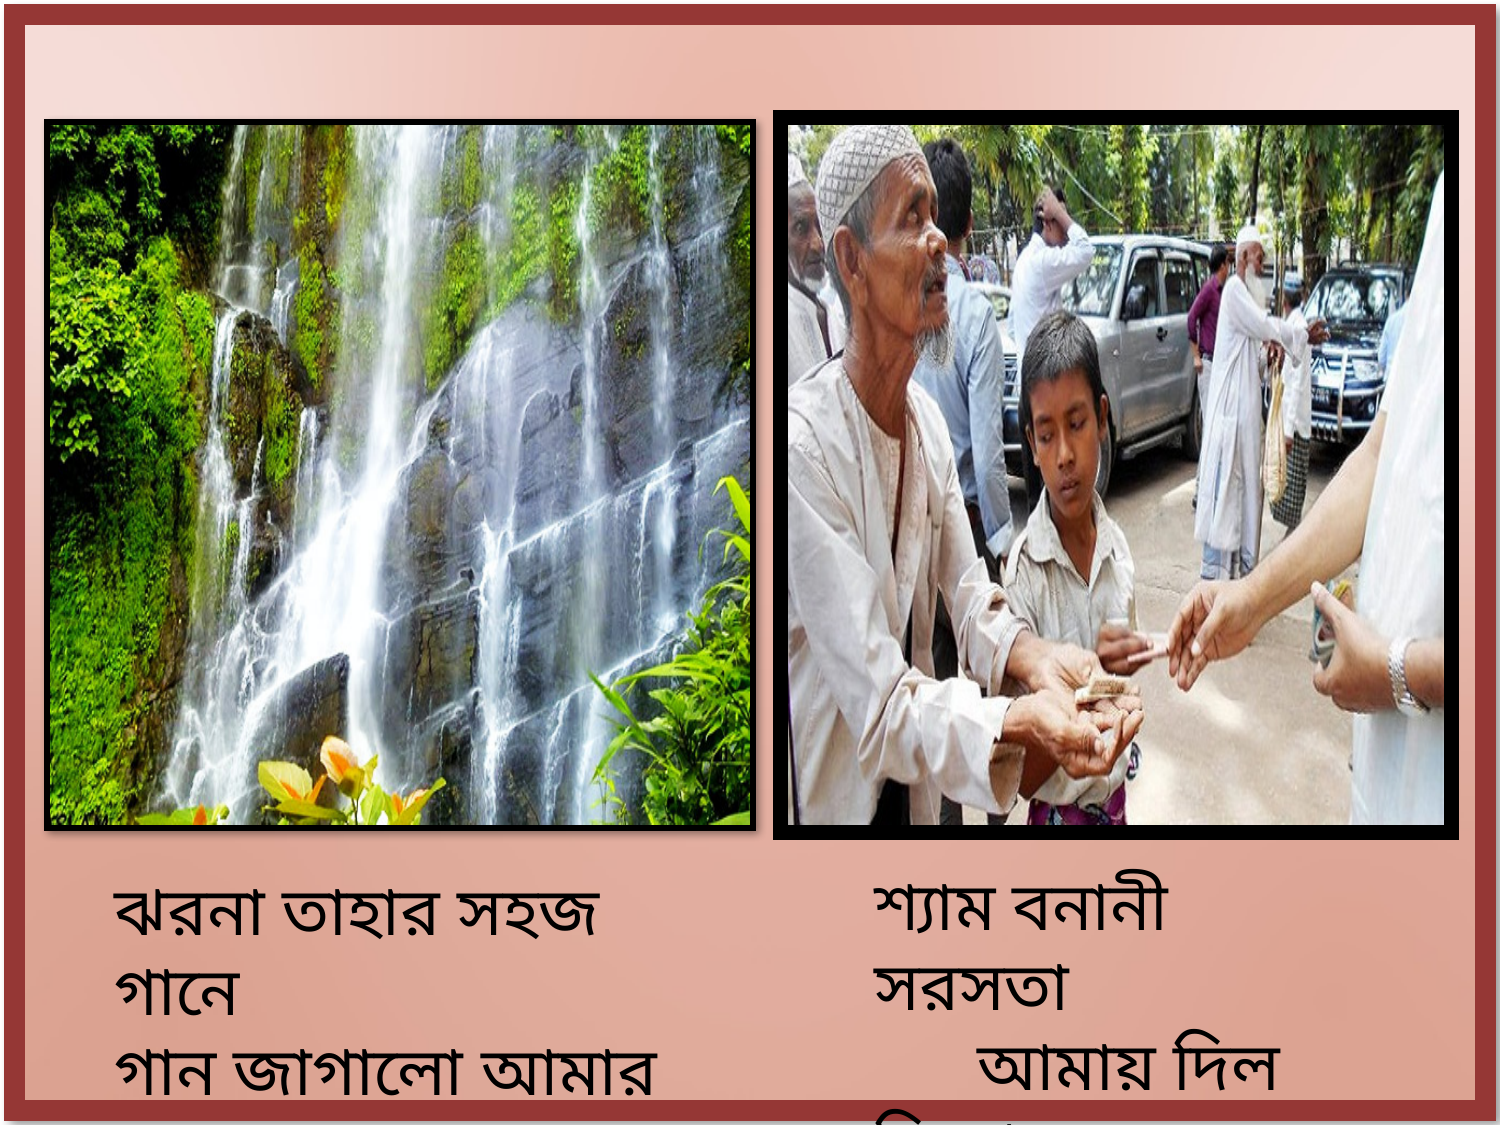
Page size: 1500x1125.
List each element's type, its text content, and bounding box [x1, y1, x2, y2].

text_box শ্যাম বনানী সরসতা আমায় দিল ভিক্ষা। [859, 1109, 1372, 1125]
text_box ঝরনা তাহার সহজ গানে গান জাগালো আমার প্রাণে, [99, 1109, 725, 1125]
picture [24, 24, 1476, 1101]
